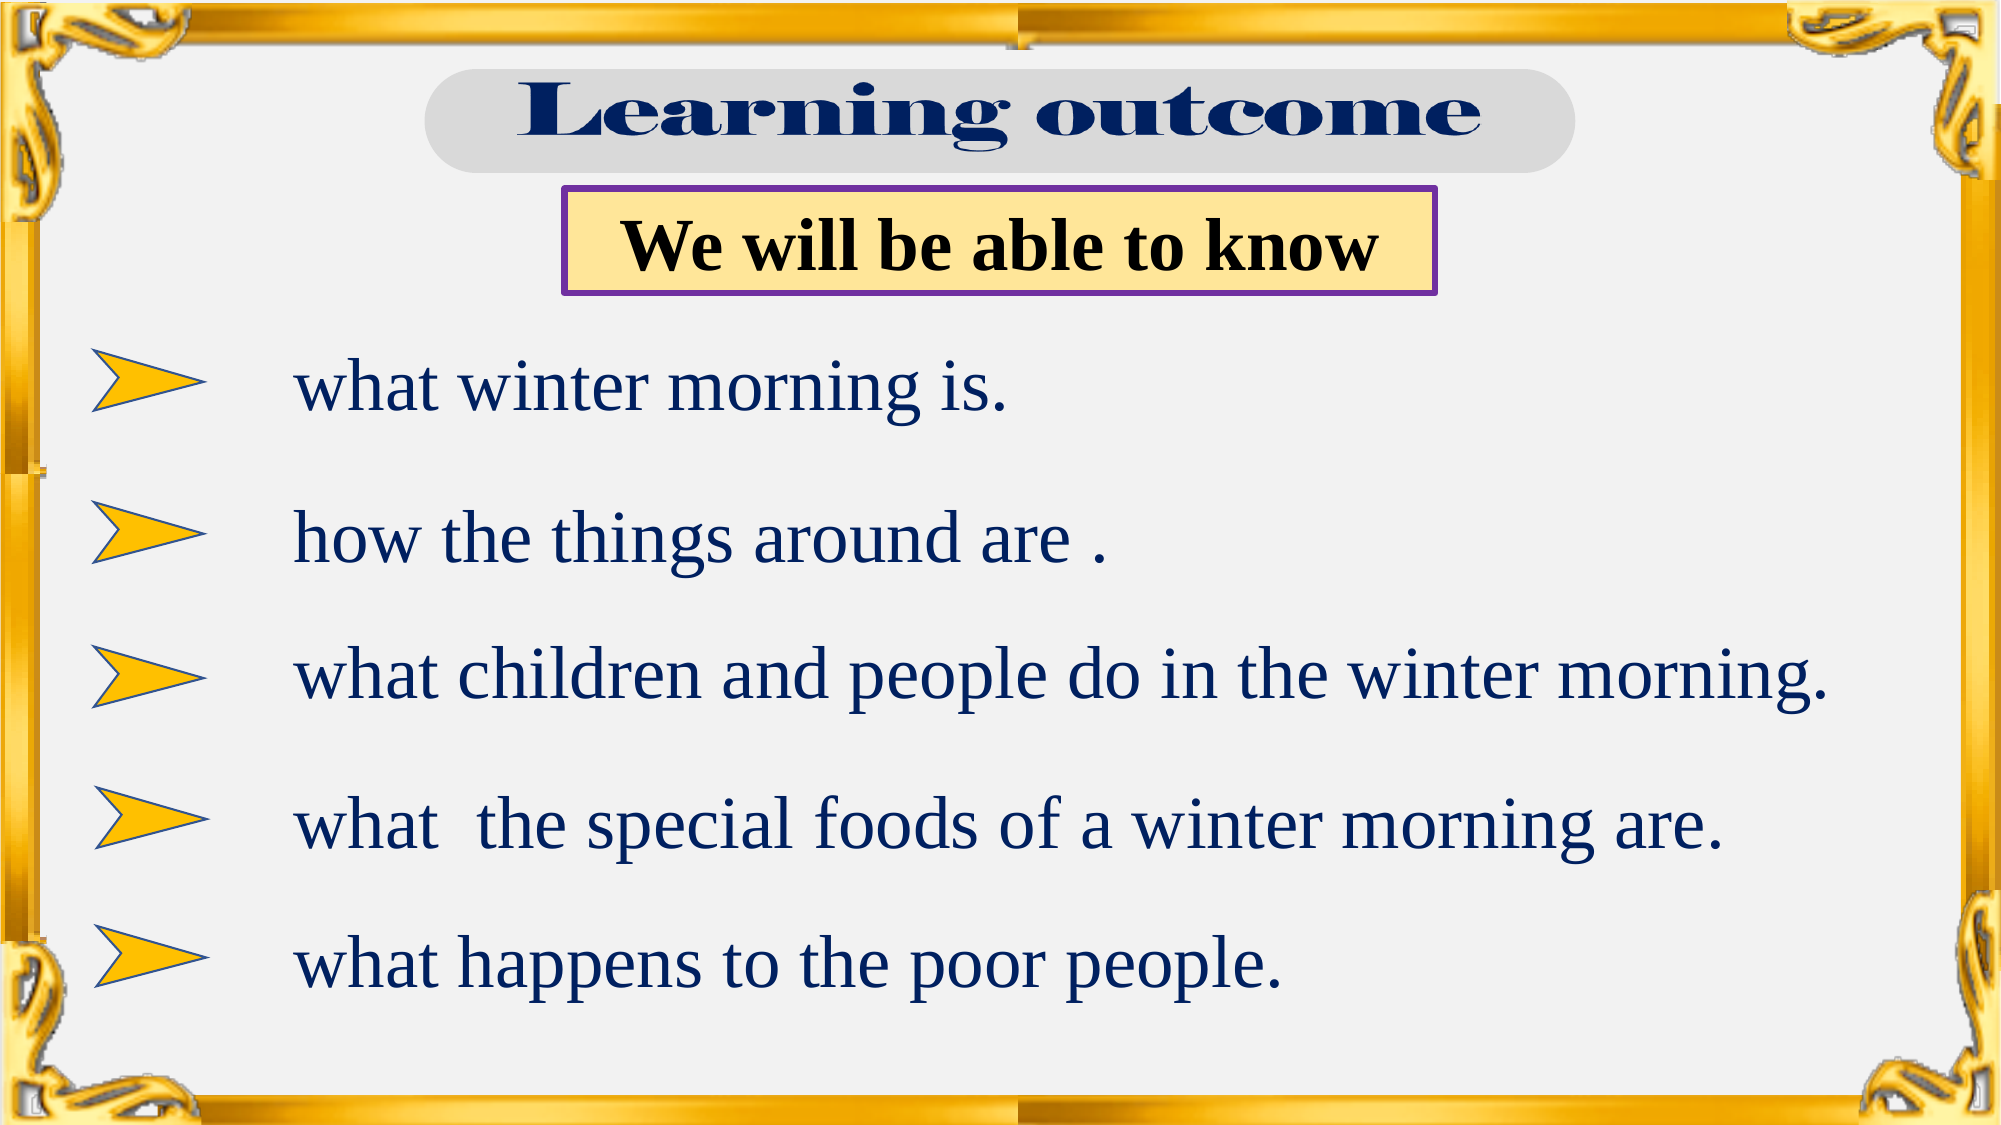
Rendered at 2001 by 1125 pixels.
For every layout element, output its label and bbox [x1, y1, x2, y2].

text_box [0, 0, 2000, 1125]
